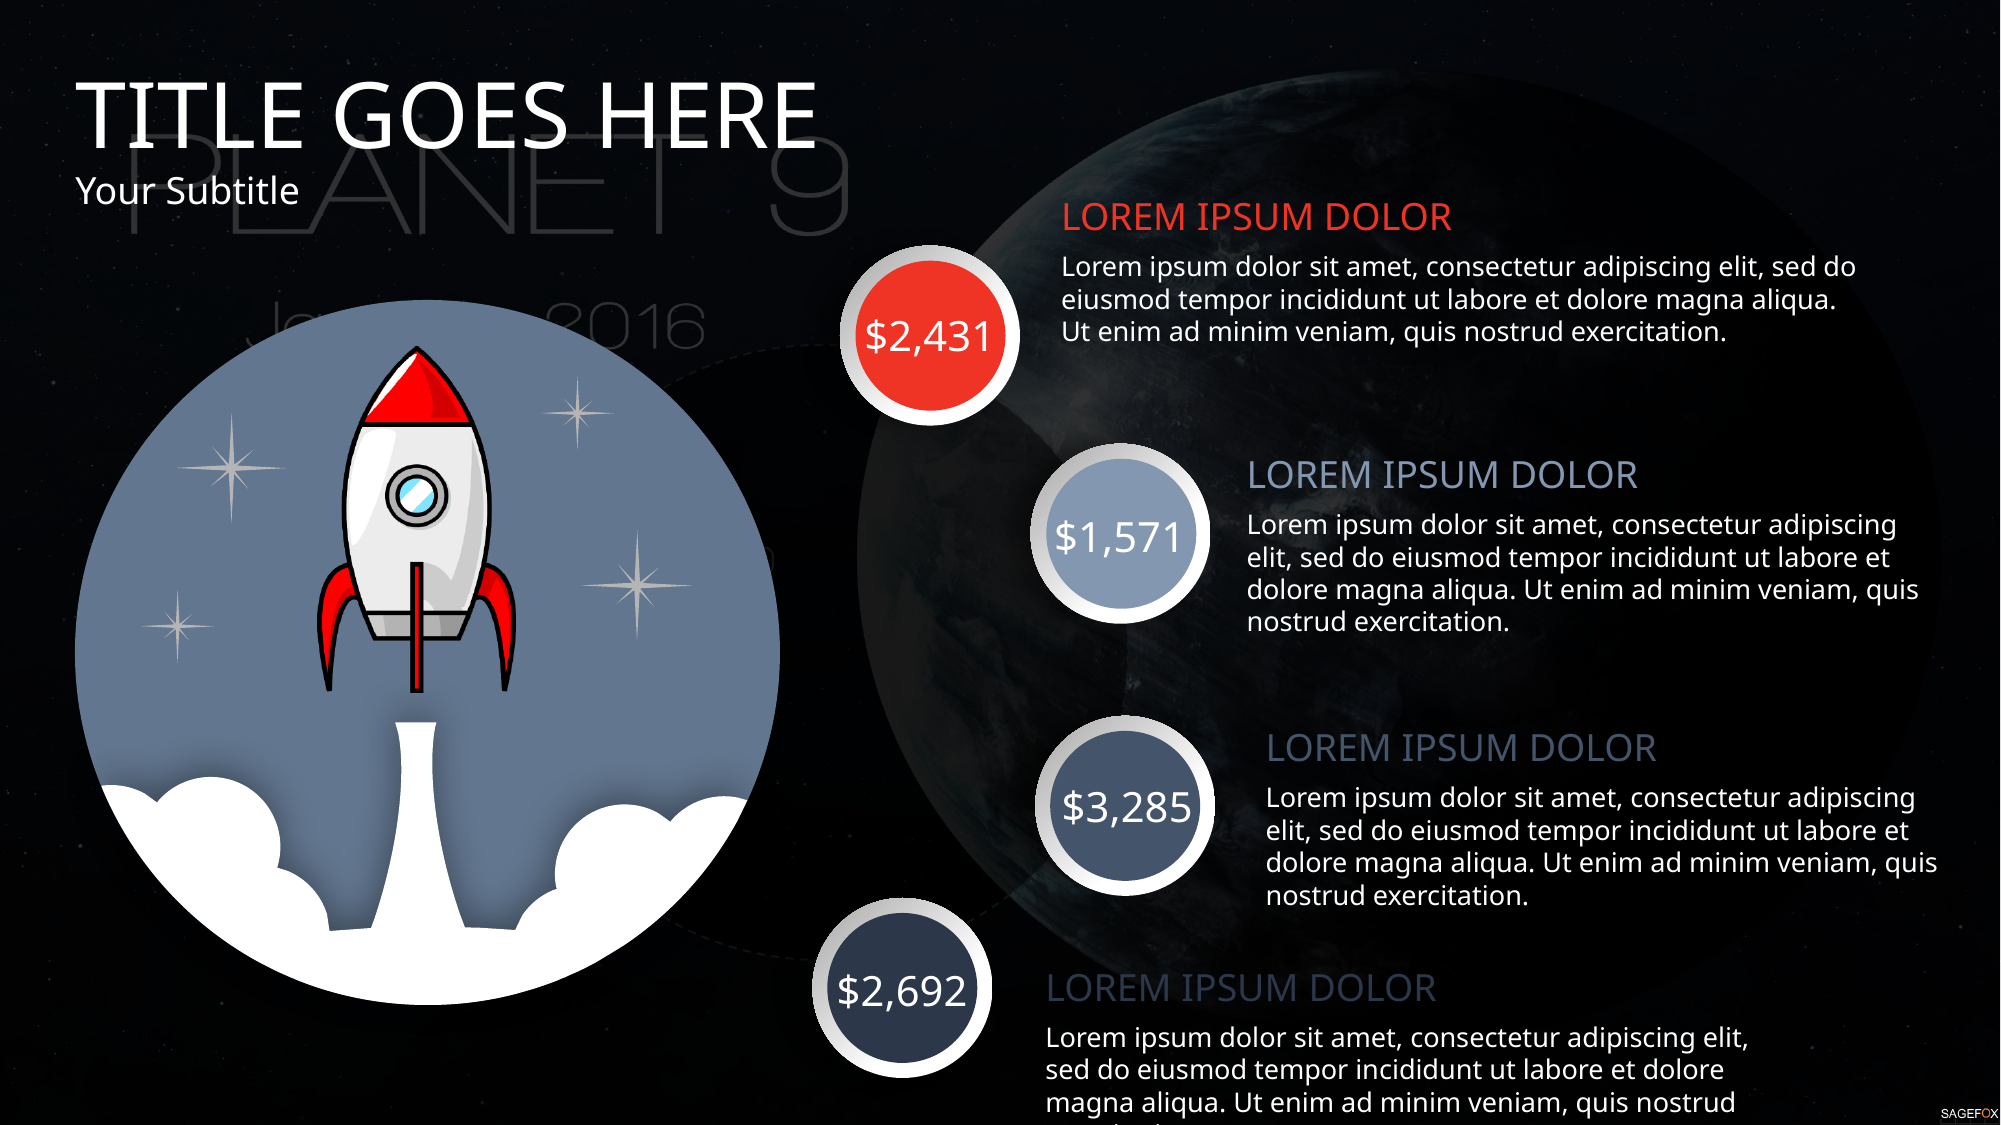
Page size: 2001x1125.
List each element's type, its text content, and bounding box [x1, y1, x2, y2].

text_box LOREM IPSUM DOLOR Lorem ipsum dolor sit amet, consectetur adipiscing elit, sed do eiusmod tempor incididunt ut labore et dolore magna aliqua. Ut enim ad minim veniam, quis nostrud exercitation. [1030, 956, 1812, 1125]
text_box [1035, 715, 1216, 896]
text_box LOREM IPSUM DOLOR Lorem ipsum dolor sit amet, consectetur adipiscing elit, sed do eiusmod tempor incididunt ut labore et dolore magna aliqua. Ut enim ad minim veniam, quis nostrud exercitation. [1231, 443, 1946, 655]
text_box TITLE GOES HERE Your Subtitle [60, 49, 1036, 220]
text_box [74, 299, 780, 1027]
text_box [1030, 443, 1211, 624]
text_box LOREM IPSUM DOLOR Lorem ipsum dolor sit amet, consectetur adipiscing elit, sed do eiusmod tempor incididunt ut labore et dolore magna aliqua. Ut enim ad minim veniam, quis nostrud exercitation. [1046, 185, 1880, 365]
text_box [812, 897, 993, 1078]
text_box LOREM IPSUM DOLOR Lorem ipsum dolor sit amet, consectetur adipiscing elit, sed do eiusmod tempor incididunt ut labore et dolore magna aliqua. Ut enim ad minim veniam, quis nostrud exercitation. [1250, 716, 1981, 929]
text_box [839, 245, 1020, 426]
picture [0, 0, 2001, 1125]
text_box [780, 344, 1129, 958]
